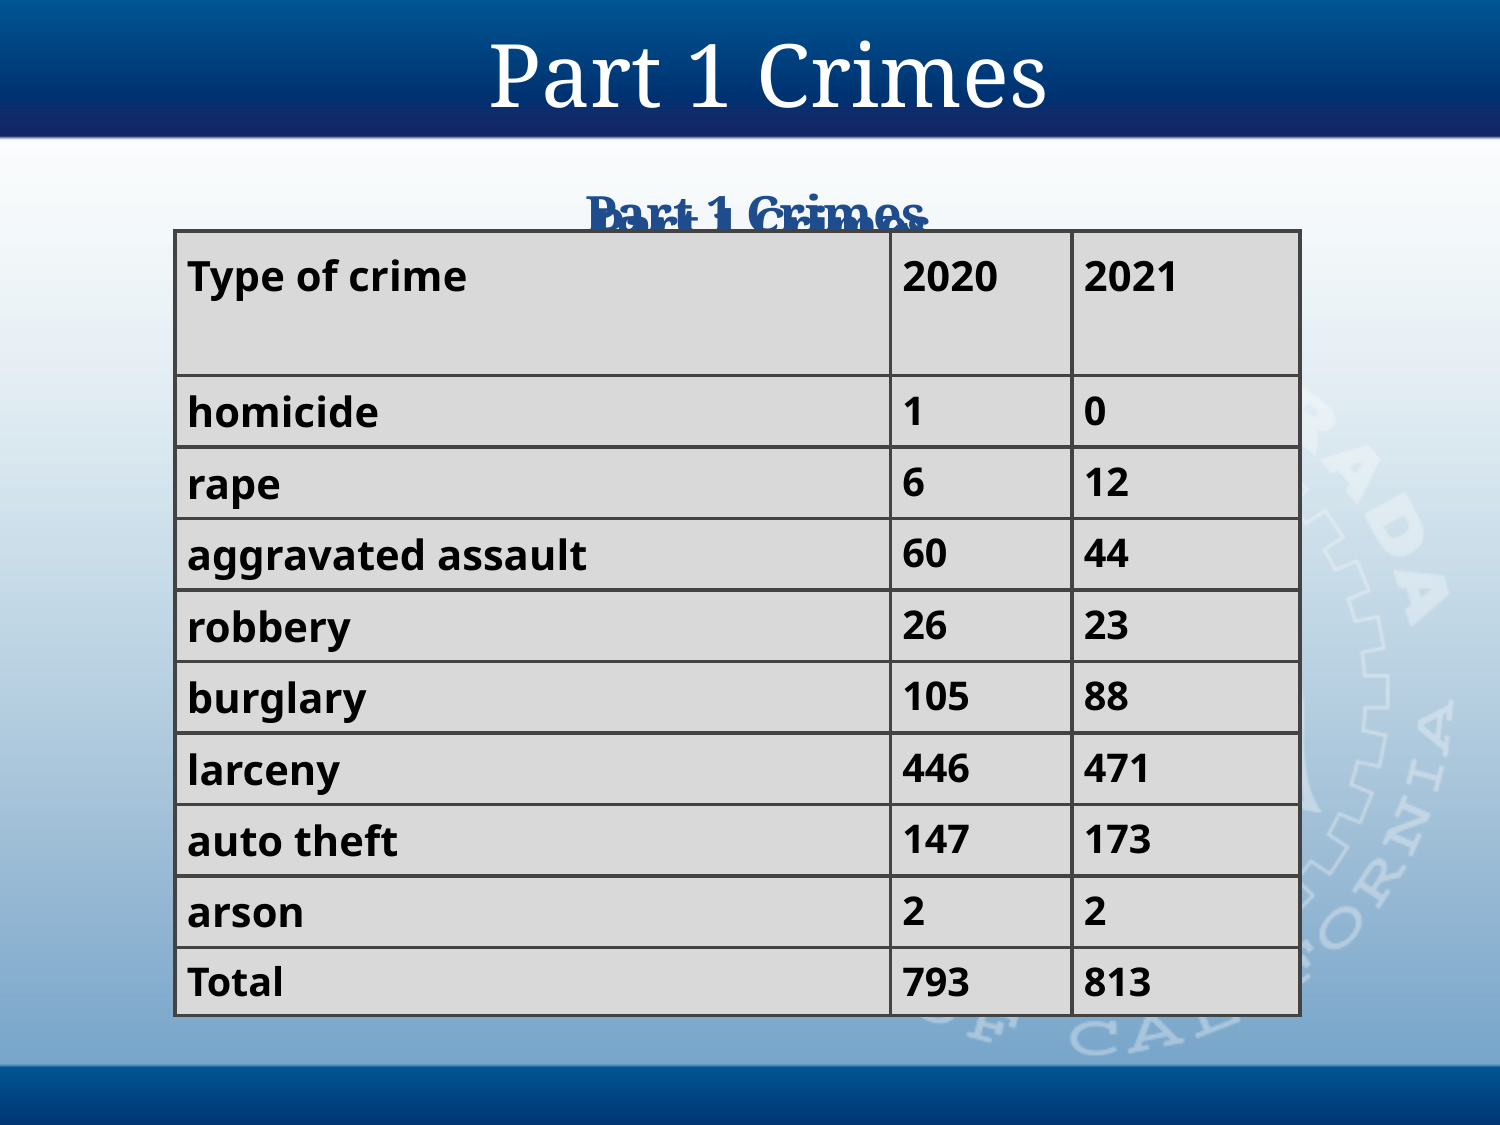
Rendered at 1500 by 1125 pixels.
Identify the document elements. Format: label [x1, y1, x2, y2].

picture [0, 0, 1500, 1125]
chart [130, 137, 1376, 1063]
